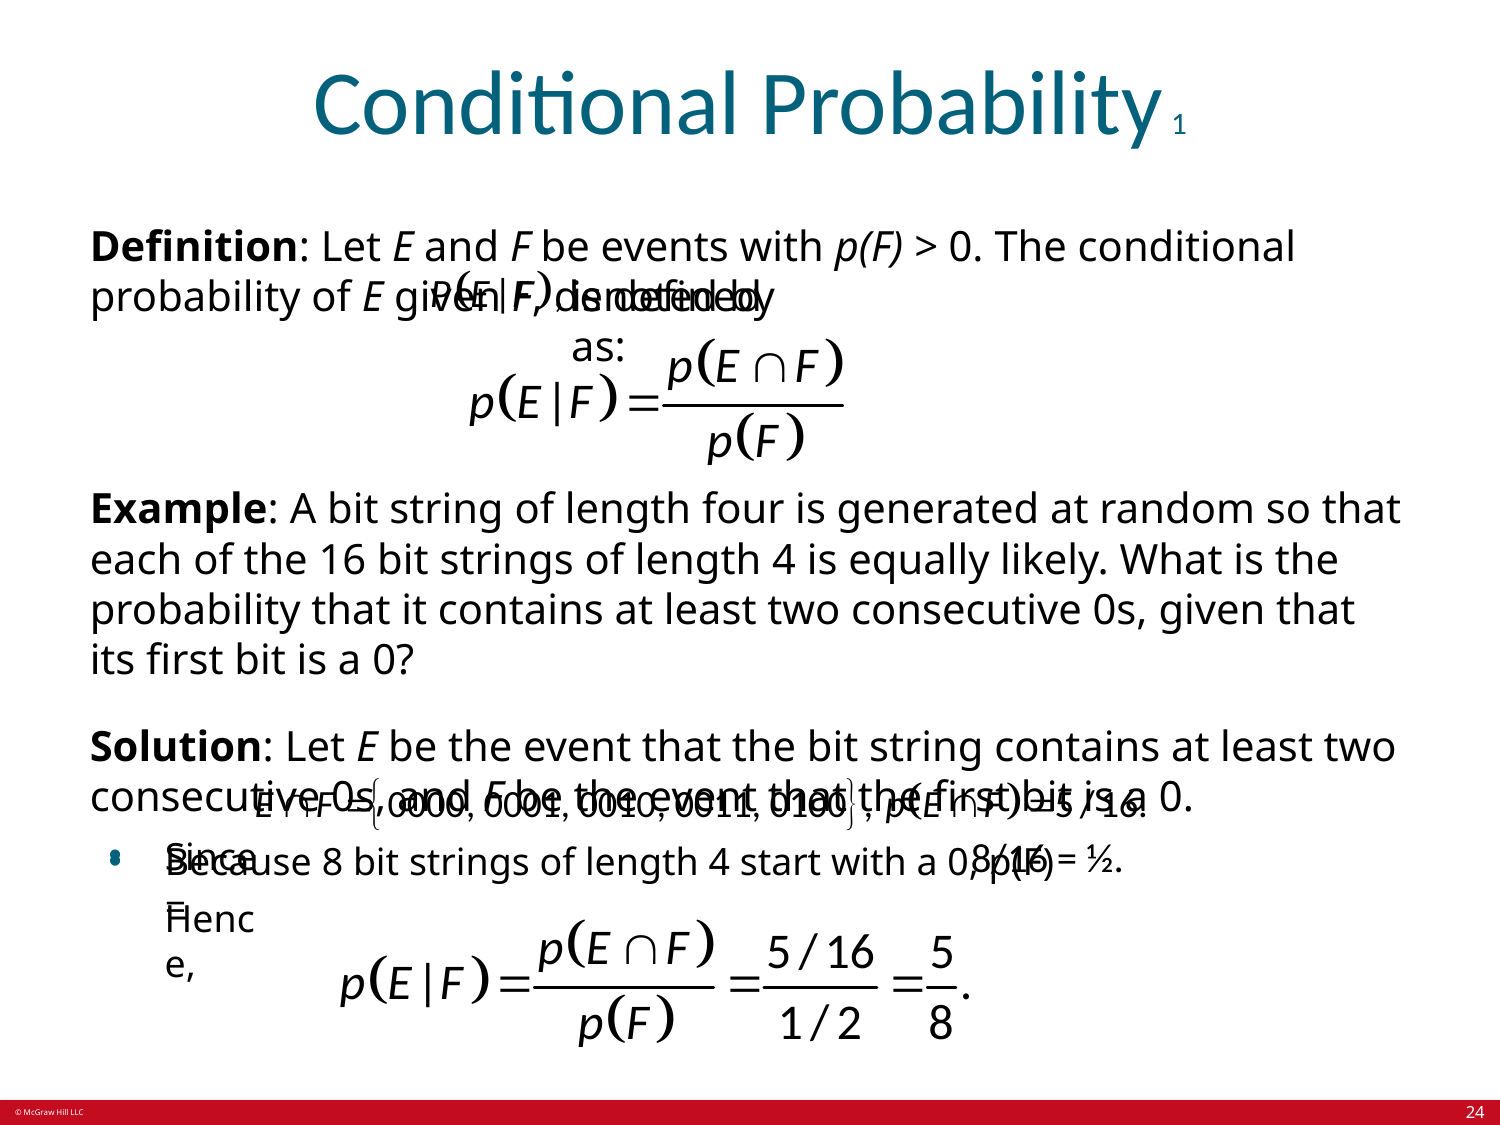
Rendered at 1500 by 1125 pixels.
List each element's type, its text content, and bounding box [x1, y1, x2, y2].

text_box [965, 835, 1130, 887]
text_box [249, 775, 1154, 840]
list is defined as: [569, 262, 832, 326]
text_box 24 [1424, 1099, 1500, 1125]
list Definition: Let E and F be events with p(F) > 0. The conditional probability of E given F, denoted by [75, 212, 1438, 350]
list Hence, [149, 887, 288, 940]
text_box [424, 263, 570, 331]
title Conditional Probability 1 [0, 0, 1500, 195]
list Because 8 bit strings of length 4 start with a 0, p(F) = [75, 830, 1075, 898]
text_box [460, 330, 853, 486]
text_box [330, 912, 982, 1067]
list Example: A bit string of length four is generated at random so that each of the 16 bit strings of length 4 is equally likely. What is the probability that it contains at least two consecutive 0s, given that its first bit is a 0? Solution: Let E be the event that the bit string contains at least two consecutive 0s, and F be the event that the first bit is a 0. Since [75, 474, 1425, 846]
